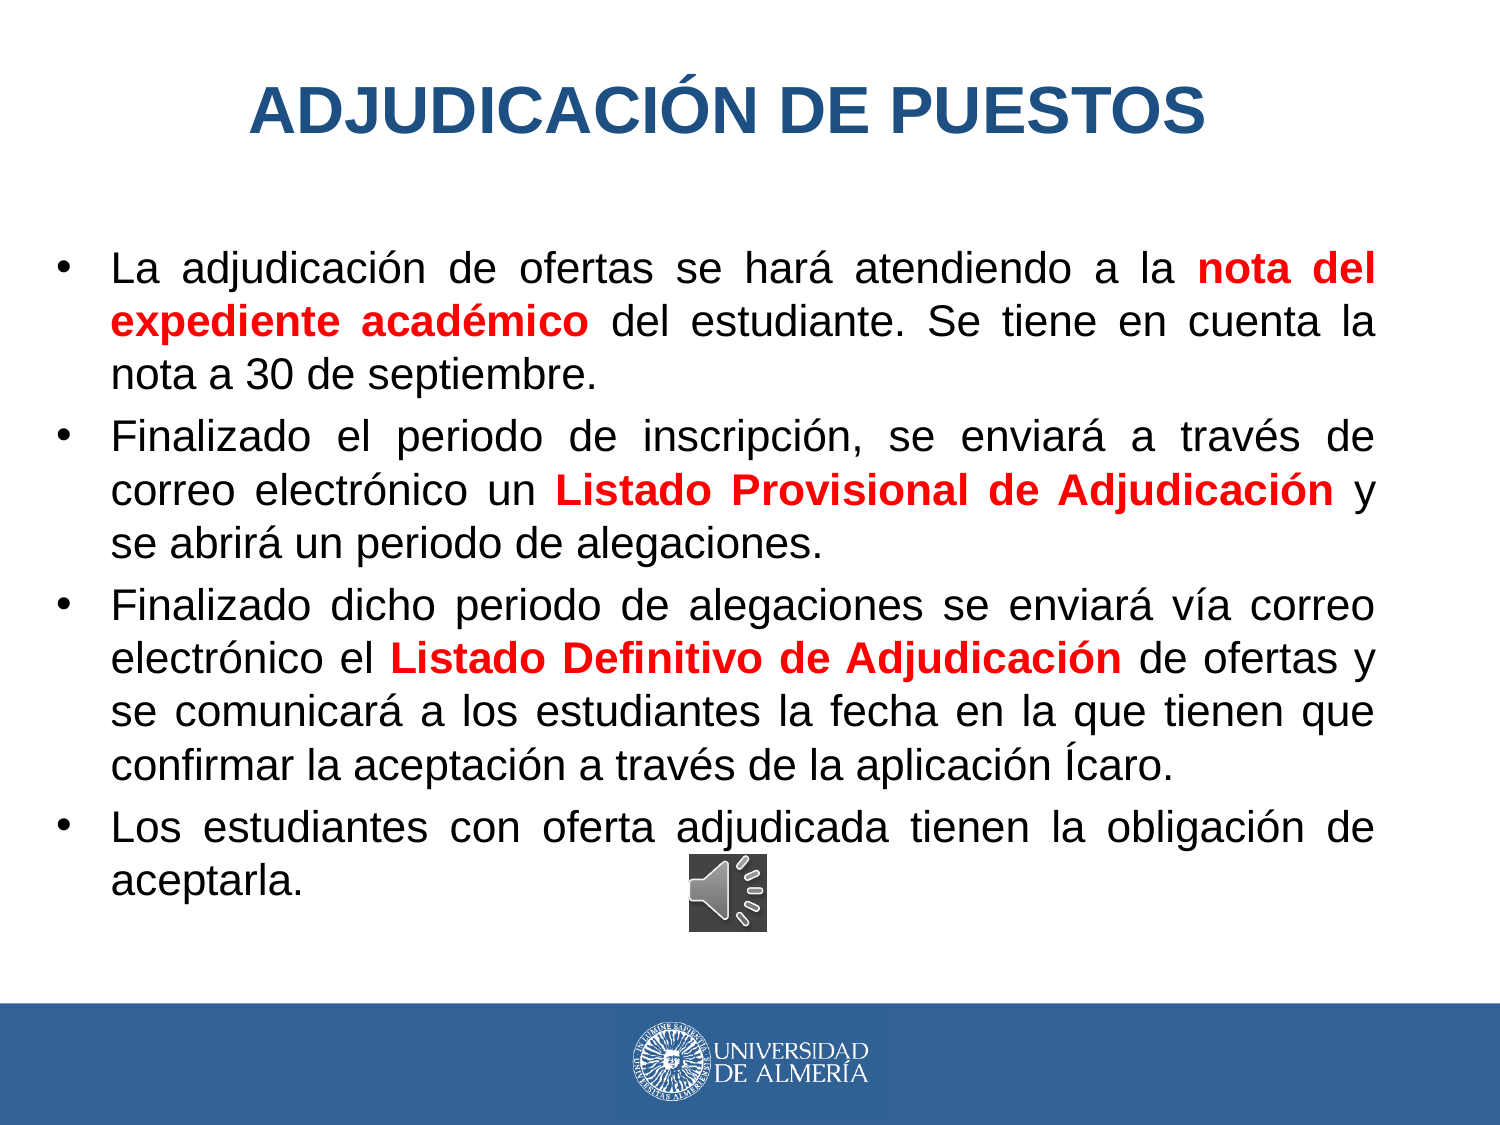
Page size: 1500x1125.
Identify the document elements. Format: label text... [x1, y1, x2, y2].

picture [688, 852, 768, 933]
text_box ADJUDICACIÓN DE PUESTOS [53, 0, 1403, 188]
text_box La adjudicación de ofertas se hará atendiendo a la nota del expediente académico del estudiante. Se tiene en cuenta la nota a 30 de septiembre. Finalizado el periodo de inscripción, se enviará a través de correo electrónico un Listado Provisional de Adjudicación y se abrirá un periodo de alegaciones. Finalizado dicho periodo de alegaciones se enviará vía correo electrónico el Listado Definitivo de Adjudicación de ofertas y se comunicará a los estudiantes la fecha en la que tienen que confirmar la aceptación a través de la aplicación Ícaro. Los estudiantes con oferta adjudicada tienen la obligación de aceptarla. [41, 231, 1392, 917]
picture [616, 1005, 884, 1117]
